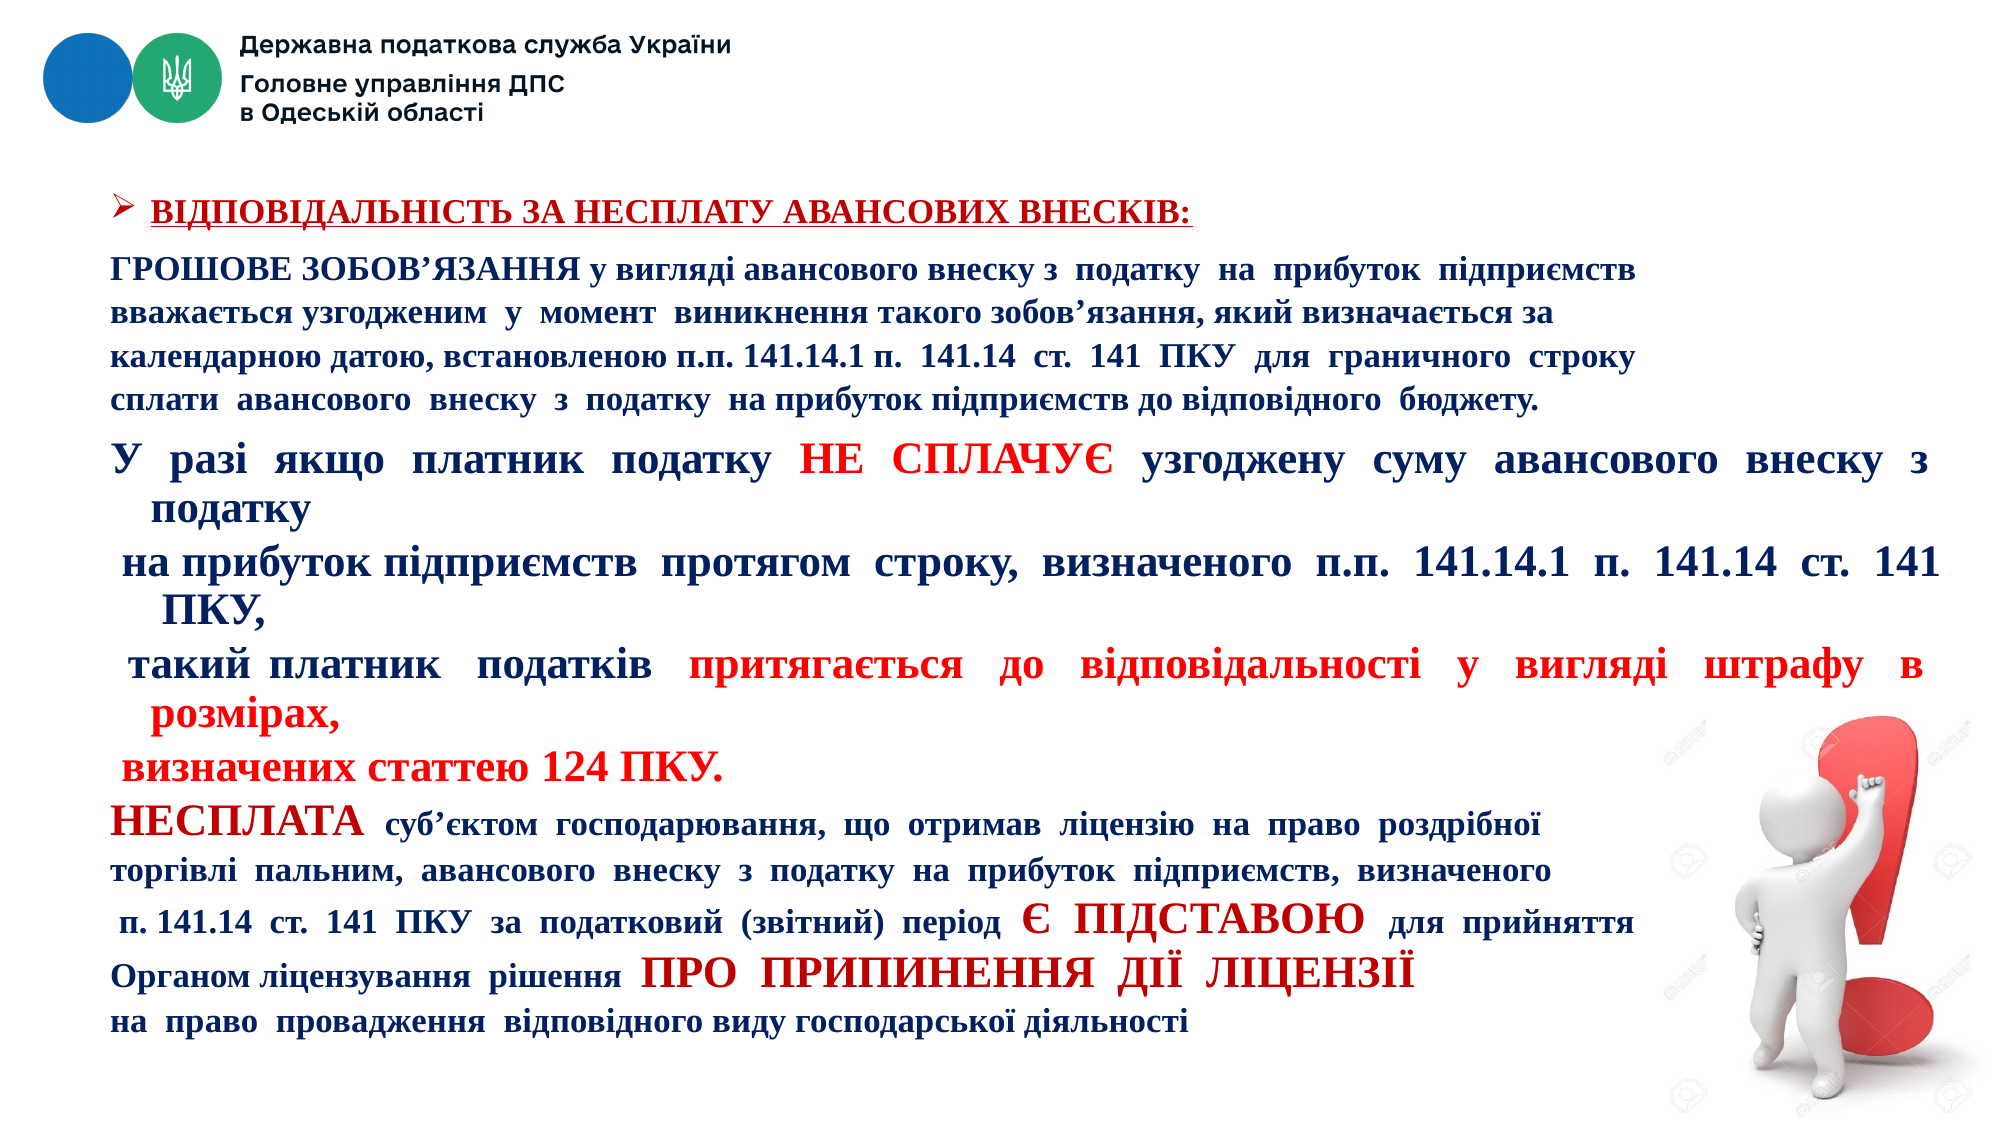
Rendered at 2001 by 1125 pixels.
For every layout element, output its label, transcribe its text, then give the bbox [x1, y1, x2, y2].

picture [1649, 710, 2000, 1125]
picture [41, 30, 745, 127]
list ВІДПОВІДАЛЬНІСТЬ ЗА НЕСПЛАТУ АВАНСОВИХ ВНЕСКІВ: ГРОШОВЕ ЗОБОВ’ЯЗАННЯ у вигляді авансового внеску з податку на прибуток підприємств вважається узгодженим у момент виникнення такого зобов’язання, який визначається за календарною датою, встановленою п.п. 141.14.1 п. 141.14 ст. 141 ПКУ для граничного строку сплати авансового внеску з податку на прибуток підприємств до відповідного бюджету. У разі якщо платник податку НЕ СПЛАЧУЄ узгоджену суму авансового внеску з податку на прибуток підприємств протягом строку, визначеного п.п. 141.14.1 п. 141.14 ст. 141 ПКУ, такий платник податків притягається до відповідальності у вигляді штрафу в розмірах, визначених статтею 124 ПКУ. НЕСПЛАТА суб’єктом господарювання, що отримав ліцензію на право роздрібної торгівлі пальним, авансового внеску з податку на прибуток підприємств, визначеного п. 141.14 ст. 141 ПКУ за податковий (звітний) період Є ПІДСТАВОЮ для прийняття Органом ліцензування рішення ПРО ПРИПИНЕННЯ ДІЇ ЛІЦЕНЗІЇ на право провадження відповідного виду господарської діяльності [94, 185, 1958, 1066]
